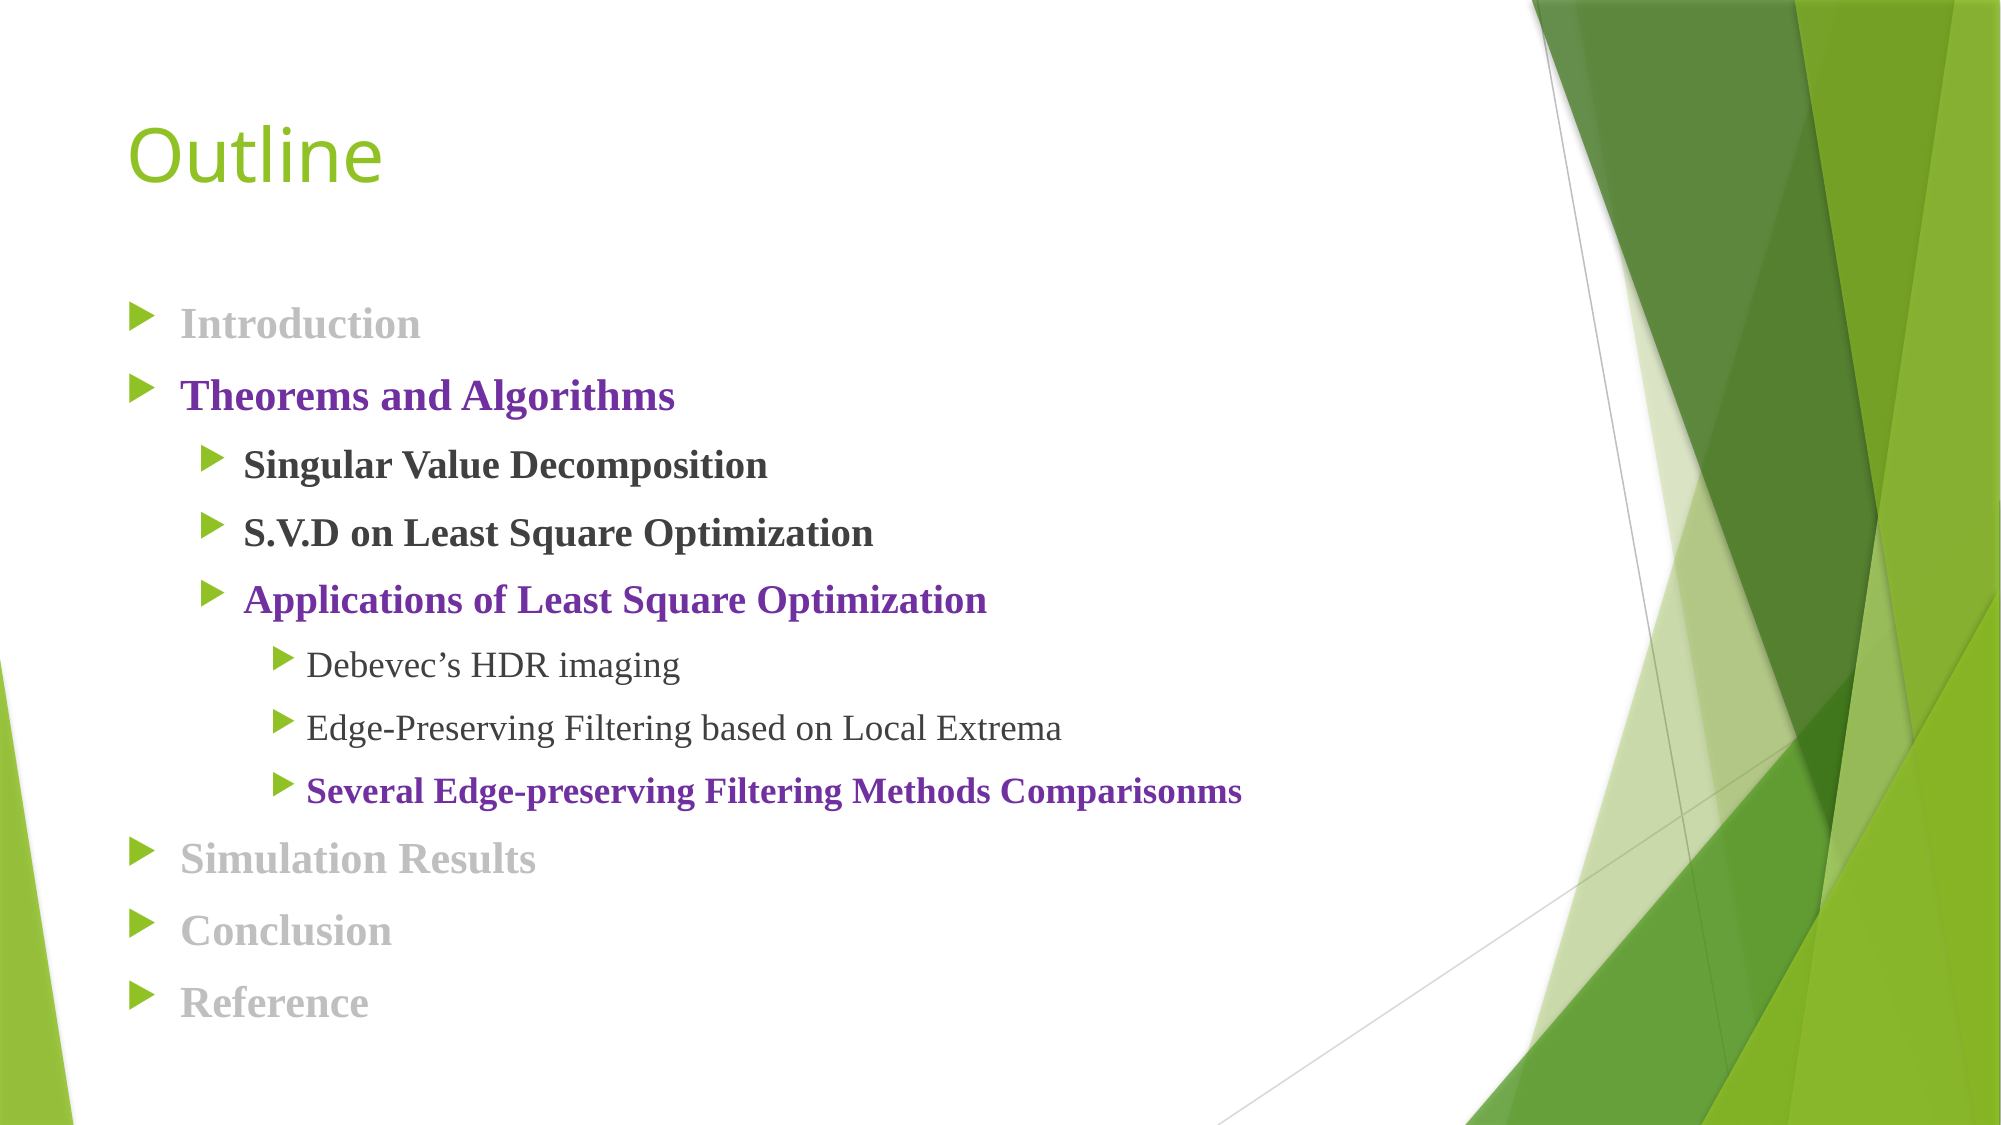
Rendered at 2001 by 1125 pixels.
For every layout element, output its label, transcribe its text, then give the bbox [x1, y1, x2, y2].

title Outline [111, 99, 1522, 287]
list Introduction Theorems and Algorithms Singular Value Decomposition S.V.D on Least Square Optimization Applications of Least Square Optimization Debevec’s HDR imaging Edge-Preserving Filtering based on Local Extrema Several Edge-preserving Filtering Methods Comparisonms Simulation Results Conclusion Reference [111, 287, 1522, 1038]
